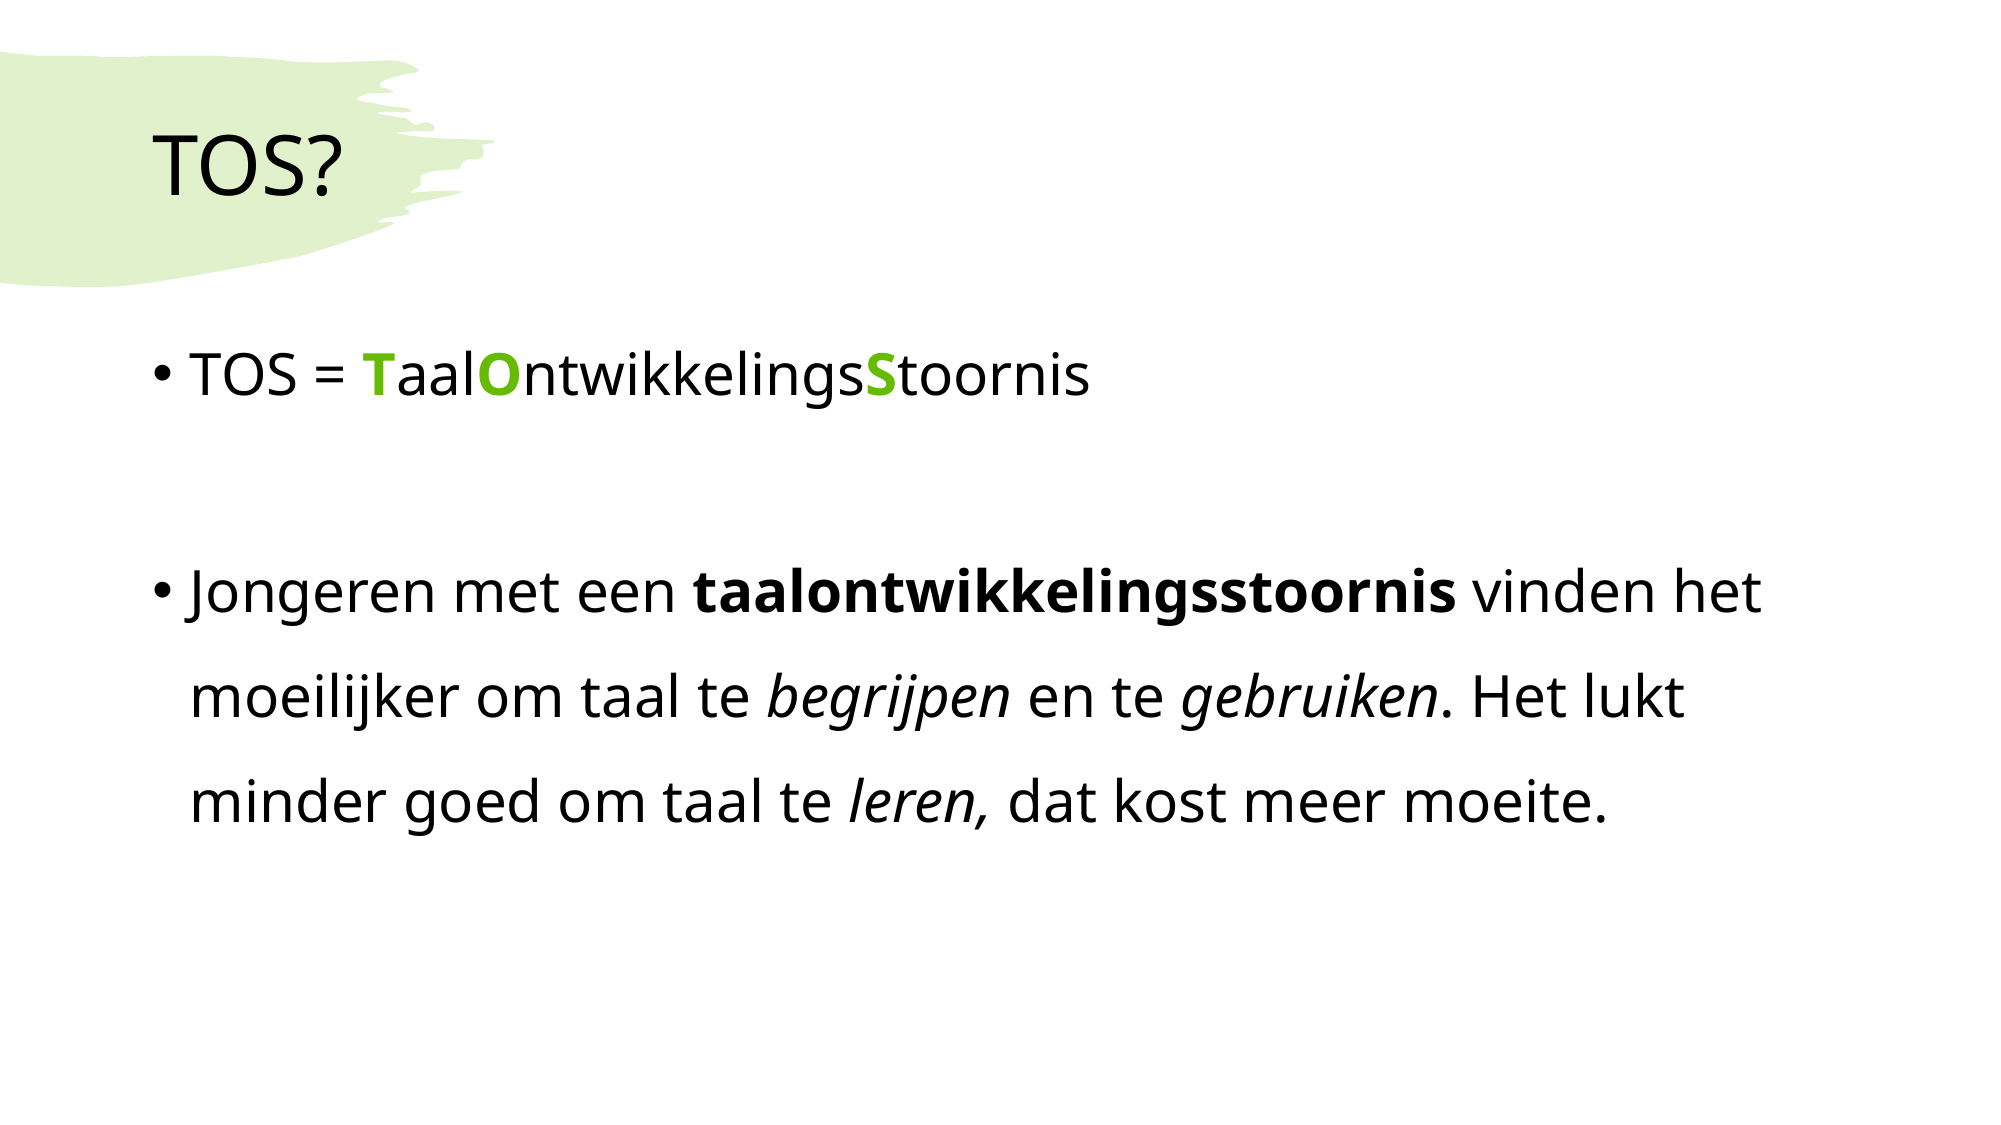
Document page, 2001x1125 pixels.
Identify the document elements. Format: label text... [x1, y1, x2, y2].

title TOS? [137, 59, 1863, 278]
list TOS = TaalOntwikkelingsStoornis Jongeren met een taalontwikkelingsstoornis vinden het moeilijker om taal te begrijpen en te gebruiken. Het lukt minder goed om taal te leren, dat kost meer moeite. [137, 329, 1863, 1013]
